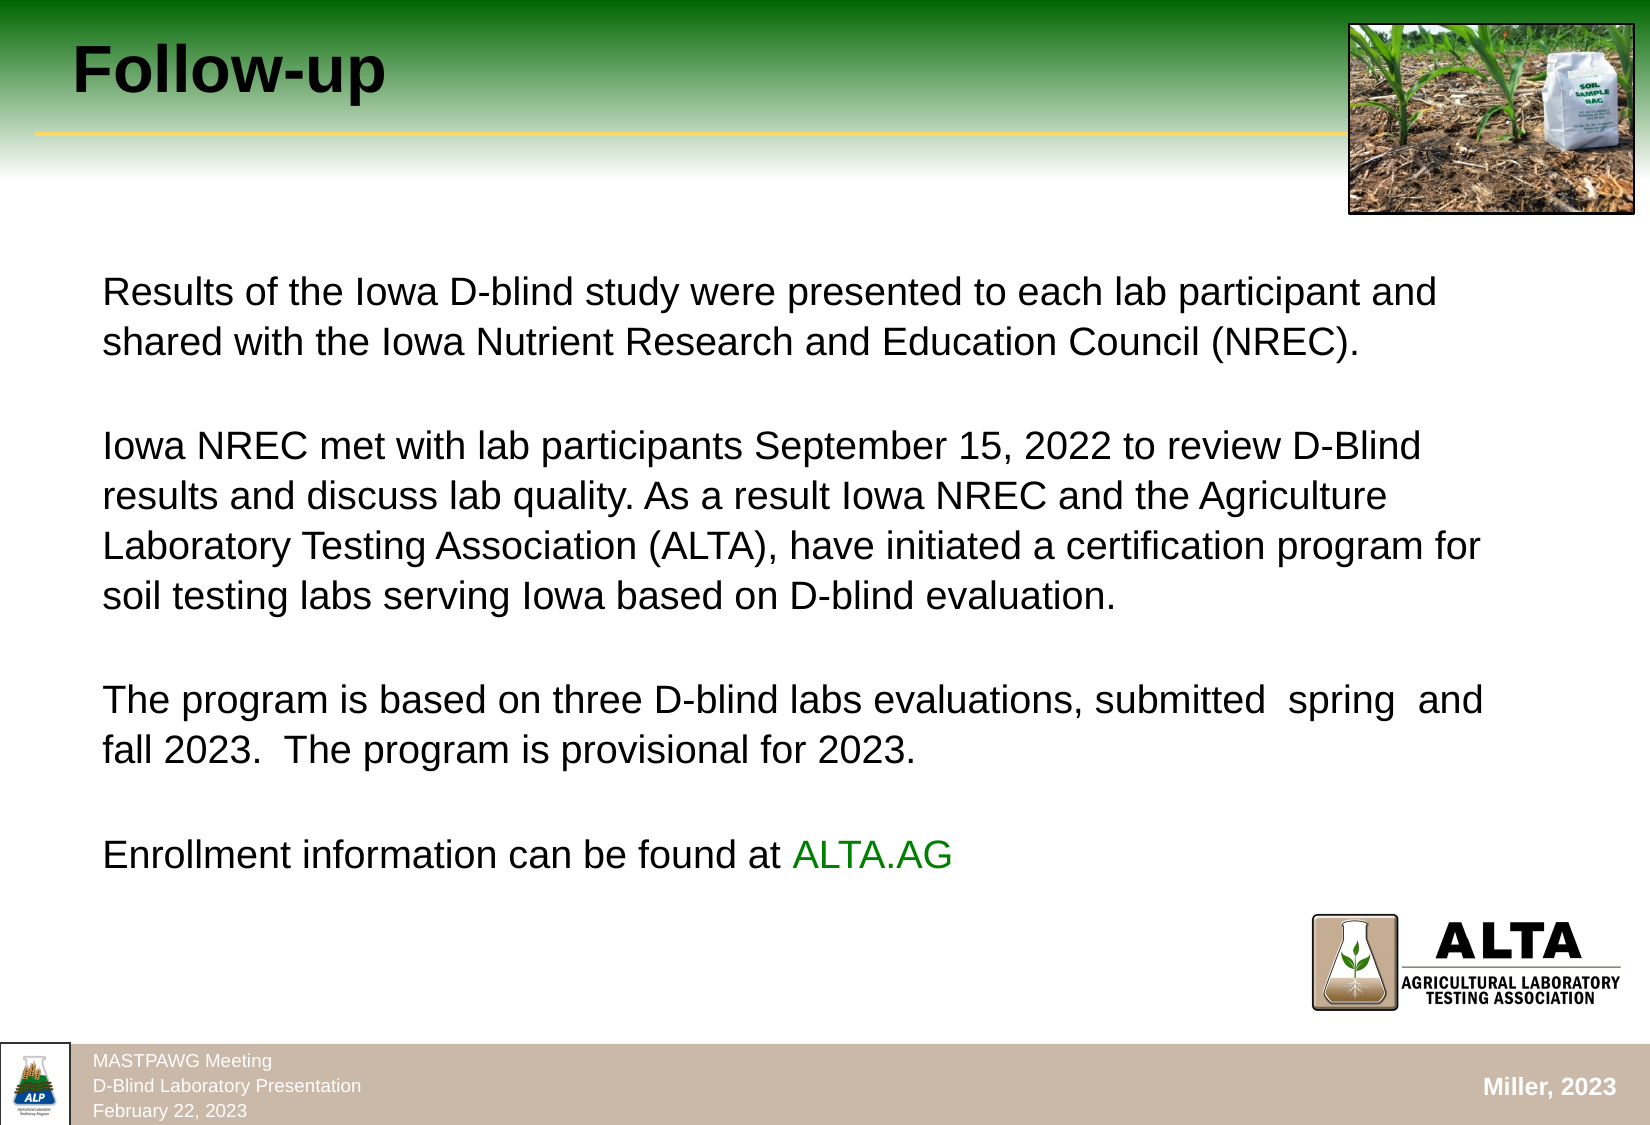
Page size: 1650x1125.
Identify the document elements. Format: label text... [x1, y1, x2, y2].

text_box Follow-up [34, 12, 425, 119]
picture [1310, 912, 1625, 1013]
text_box Results of the Iowa D-blind study were presented to each lab participant and shared with the Iowa Nutrient Research and Education Council (NREC). Iowa NREC met with lab participants September 15, 2022 to review D-Blind results and discuss lab quality. As a result Iowa NREC and the Agriculture Laboratory Testing Association (ALTA), have initiated a certification program for soil testing labs serving Iowa based on D-blind evaluation. The program is based on three D-blind labs evaluations, submitted spring and fall 2023. The program is provisional for 2023. Enrollment information can be found at ALTA.AG [87, 256, 1513, 884]
picture [0, 1043, 70, 1125]
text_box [0, 1038, 1650, 1125]
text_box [1349, 24, 1633, 213]
